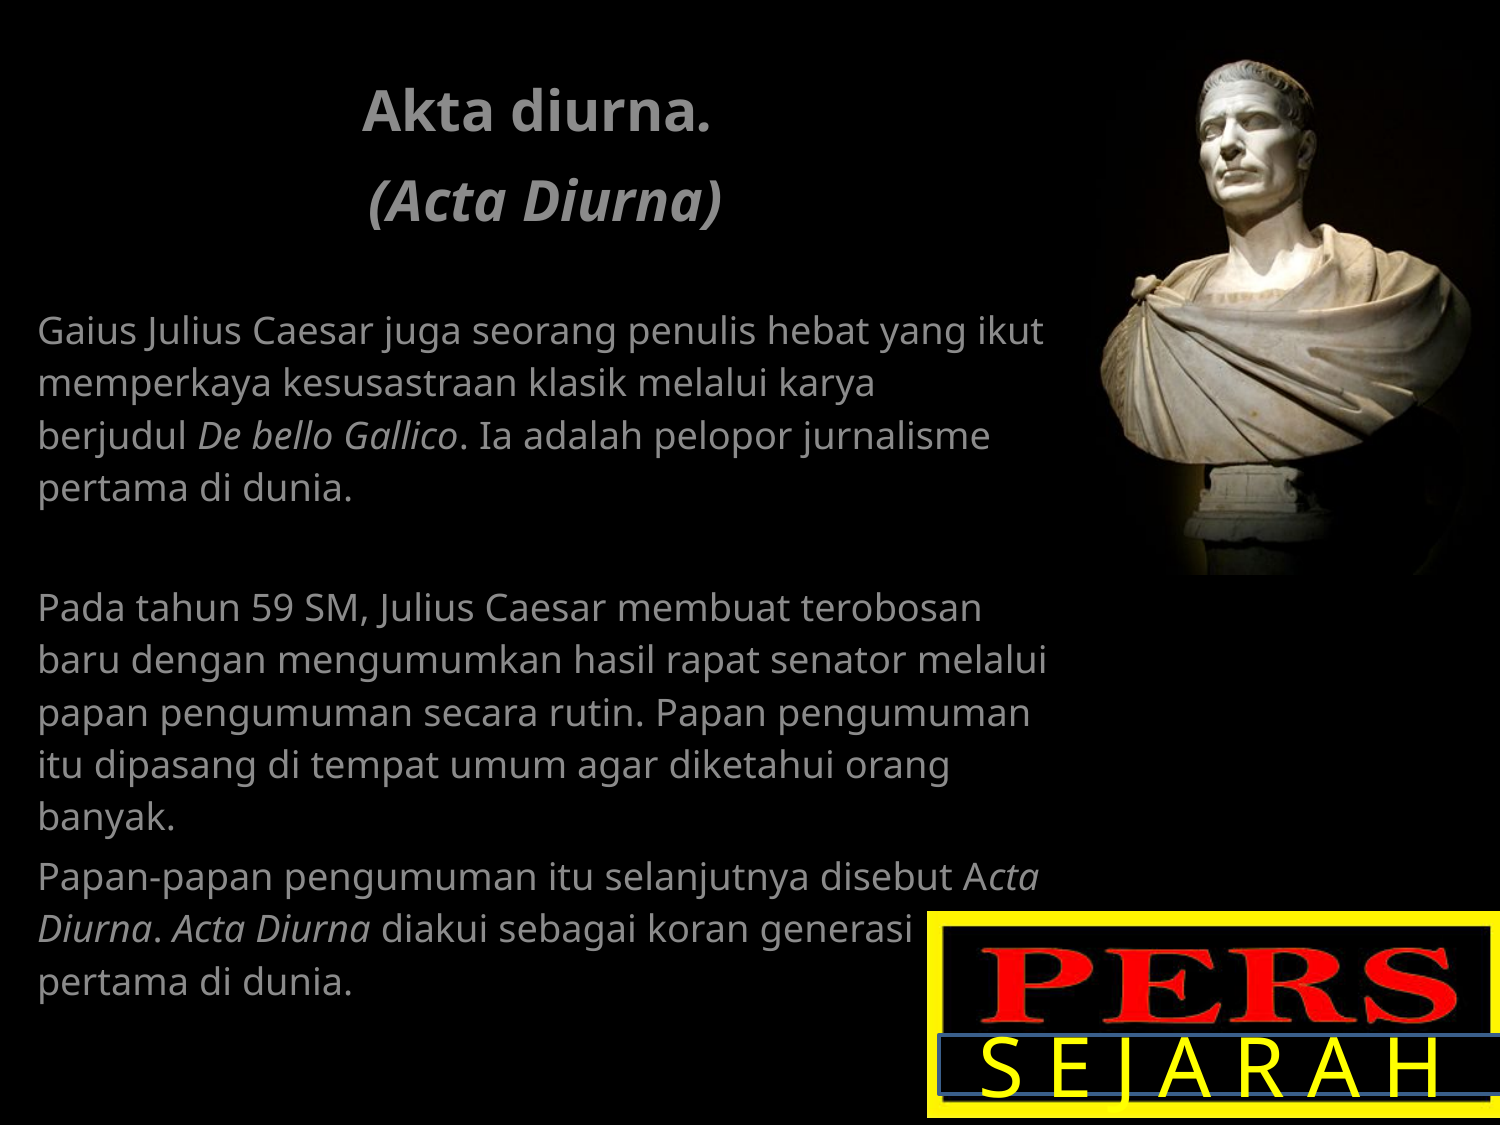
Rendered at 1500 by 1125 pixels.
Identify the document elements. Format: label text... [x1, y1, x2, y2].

picture [926, 911, 1500, 1118]
picture [1086, 30, 1495, 575]
list Akta diurna. (Acta Diurna) Gaius Julius Caesar juga seorang penulis hebat yang ikut memperkaya kesusastraan klasik melalui karya berjudul De bello Gallico. Ia adalah pelopor jurnalisme pertama di dunia. Pada tahun 59 SM, Julius Caesar membuat terobosan baru dengan mengumumkan hasil rapat senator melalui papan pengumuman secara rutin. Papan pengumuman itu dipasang di tempat umum agar diketahui orang banyak. Papan-papan pengumuman itu selanjutnya disebut Acta Diurna. Acta Diurna diakui sebagai koran generasi pertama di dunia. [22, 54, 1069, 1011]
